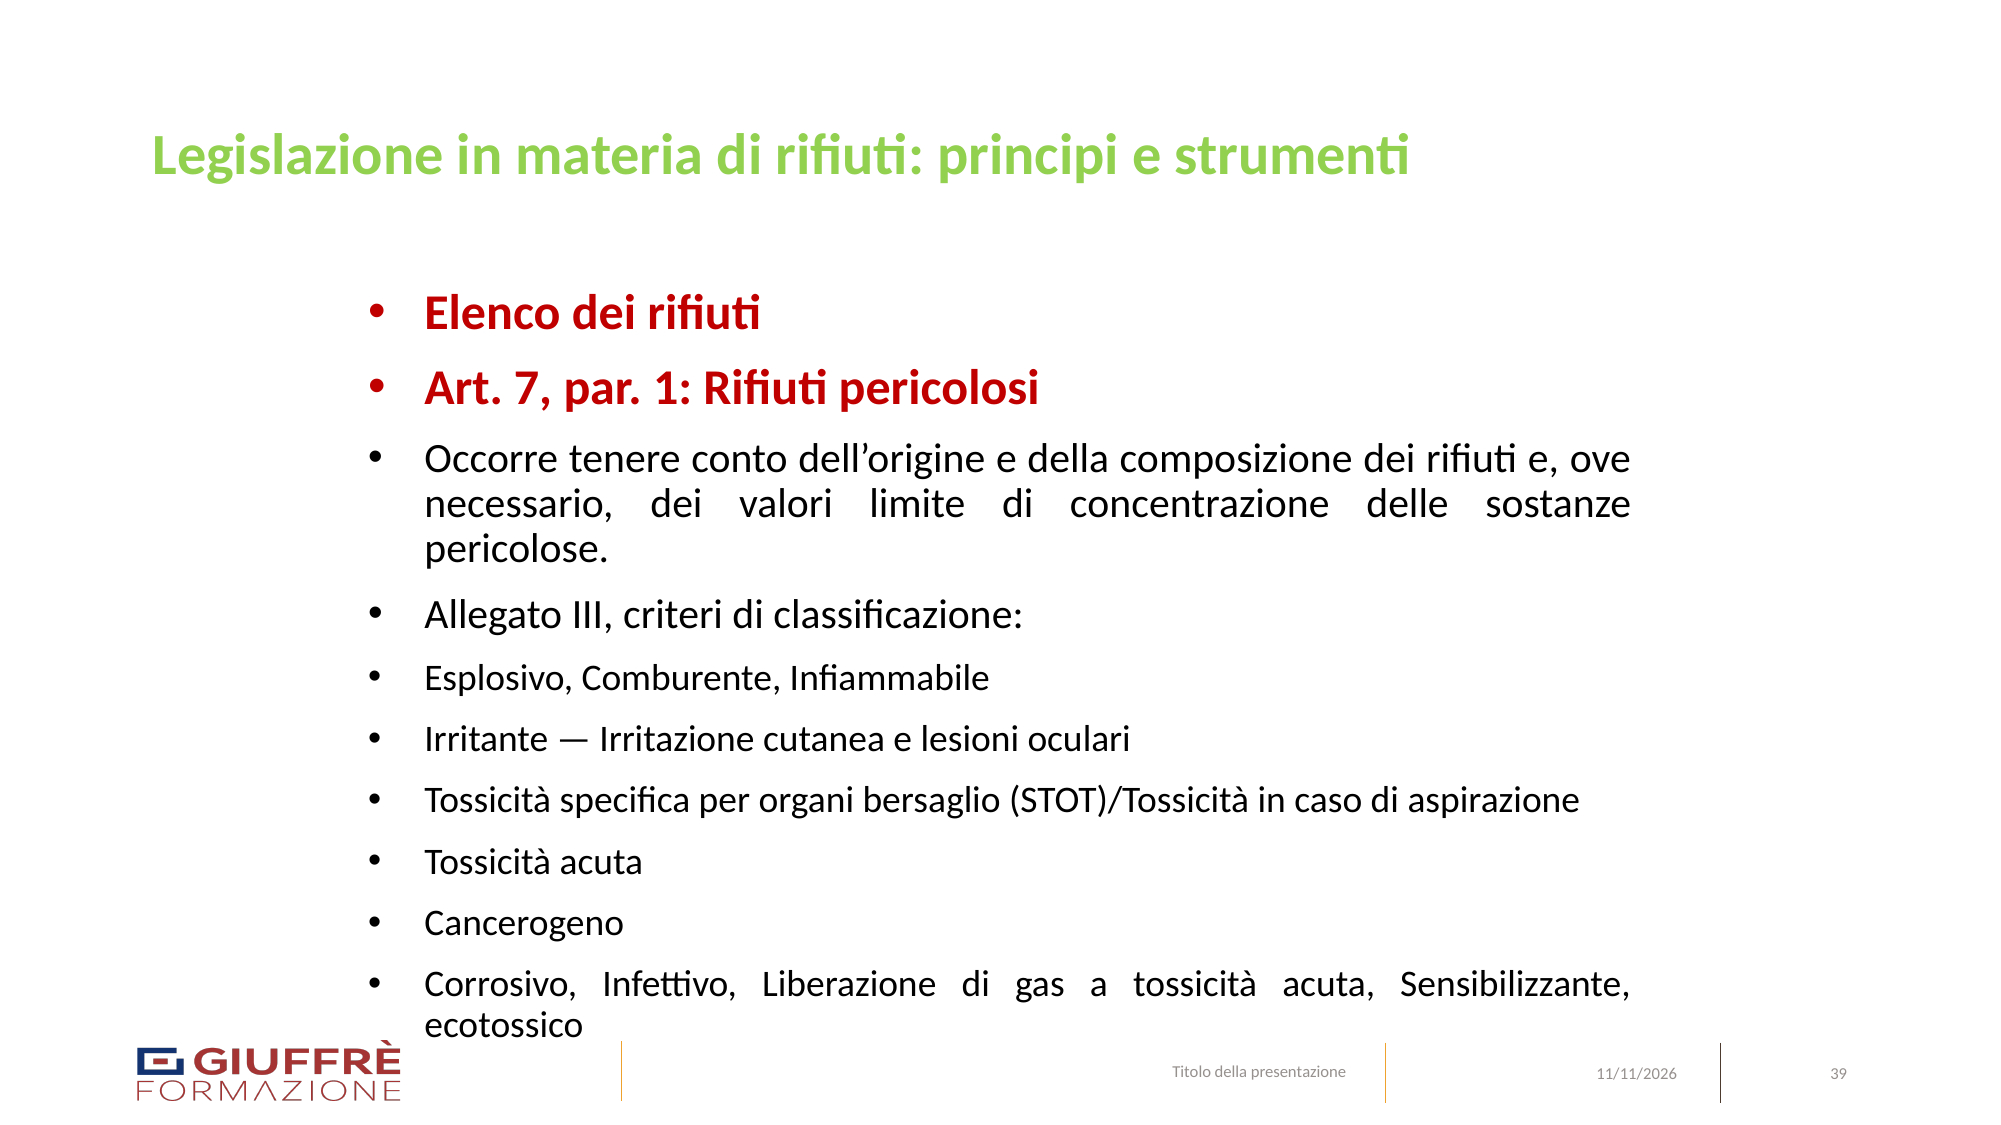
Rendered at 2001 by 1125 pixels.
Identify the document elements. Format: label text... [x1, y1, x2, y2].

slide_number 39 [1741, 1042, 1863, 1103]
list Elenco dei rifiuti Art. 7, par. 1: Rifiuti pericolosi Occorre tenere conto dell’origine e della composizione dei rifiuti e, ove necessario, dei valori limite di concentrazione delle sostanze pericolose. Allegato III, criteri di classificazione: Esplosivo, Comburente, Infiammabile Irritante — Irritazione cutanea e lesioni oculari Tossicità specifica per organi bersaglio (STOT)/Tossicità in caso di aspirazione Tossicità acuta Cancerogeno Corrosivo, Infettivo, Liberazione di gas a tossicità acuta, Sensibilizzante, ecotossico [353, 279, 1647, 1041]
footer Titolo della presentazione [649, 1041, 1362, 1101]
title Legislazione in materia di rifiuti: principi e strumenti [137, 120, 1863, 192]
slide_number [1406, 1042, 1693, 1103]
